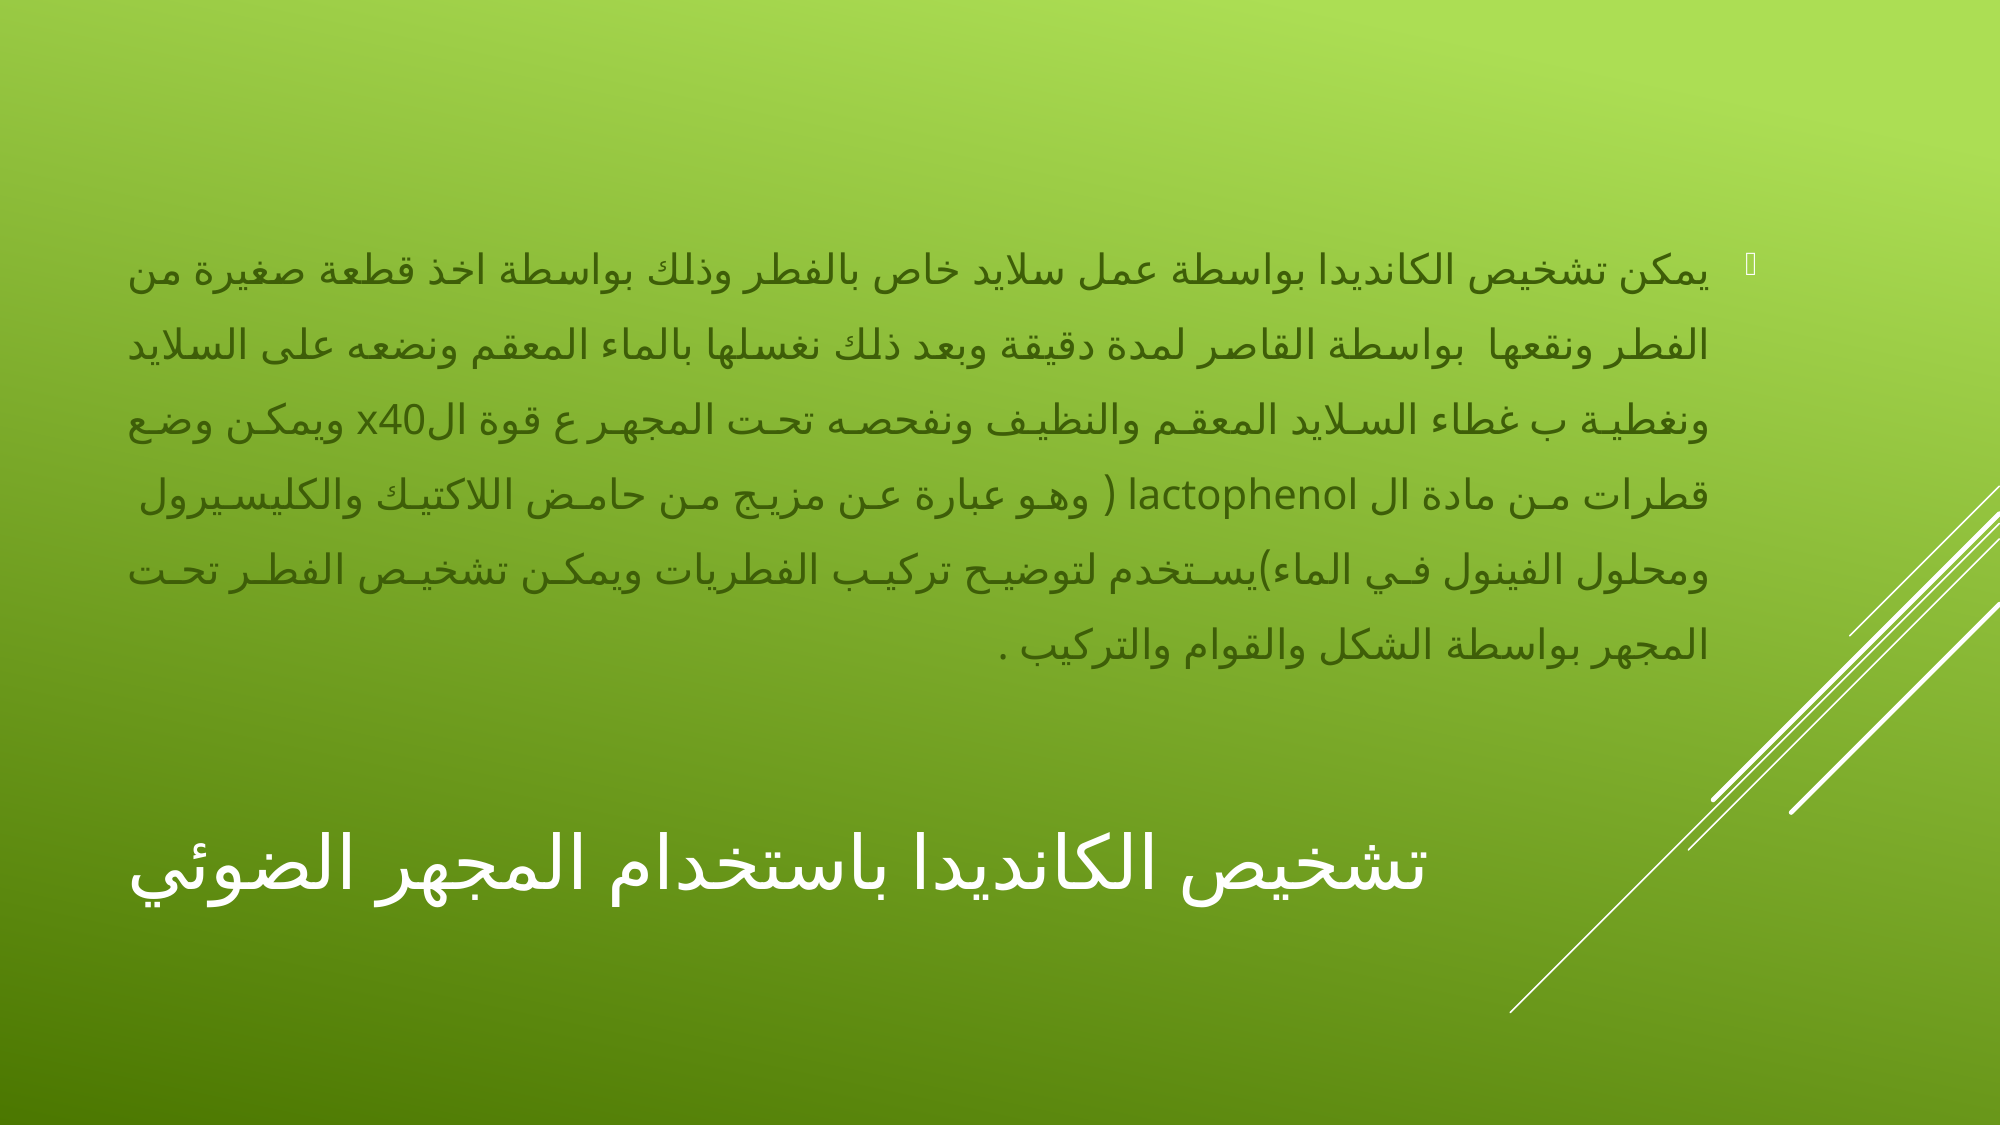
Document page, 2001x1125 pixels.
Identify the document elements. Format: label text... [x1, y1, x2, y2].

title تشخيص الكانديدا باستخدام المجهر الضوئي [112, 736, 1513, 984]
list يمكن تشخيص الكانديدا بواسطة عمل سلايد خاص بالفطر وذلك بواسطة اخذ قطعة صغيرة من الفطر ونقعها بواسطة القاصر لمدة دقيقة وبعد ذلك نغسلها بالماء المعقم ونضعه على السلايد ونغطية ب غطاء السلايد المعقم والنظيف ونفحصه تحت المجهر ع قوة الx40 ويمكن وضع قطرات من مادة ال lactophenol ( وهو عبارة عن مزيج من حامض اللاكتيك والكليسيرول ومحلول الفينول في الماء)يستخدم لتوضيح تركيب الفطريات ويمكن تشخيص الفطر تحت المجهر بواسطة الشكل والقوام والتركيب . [112, 179, 1773, 706]
